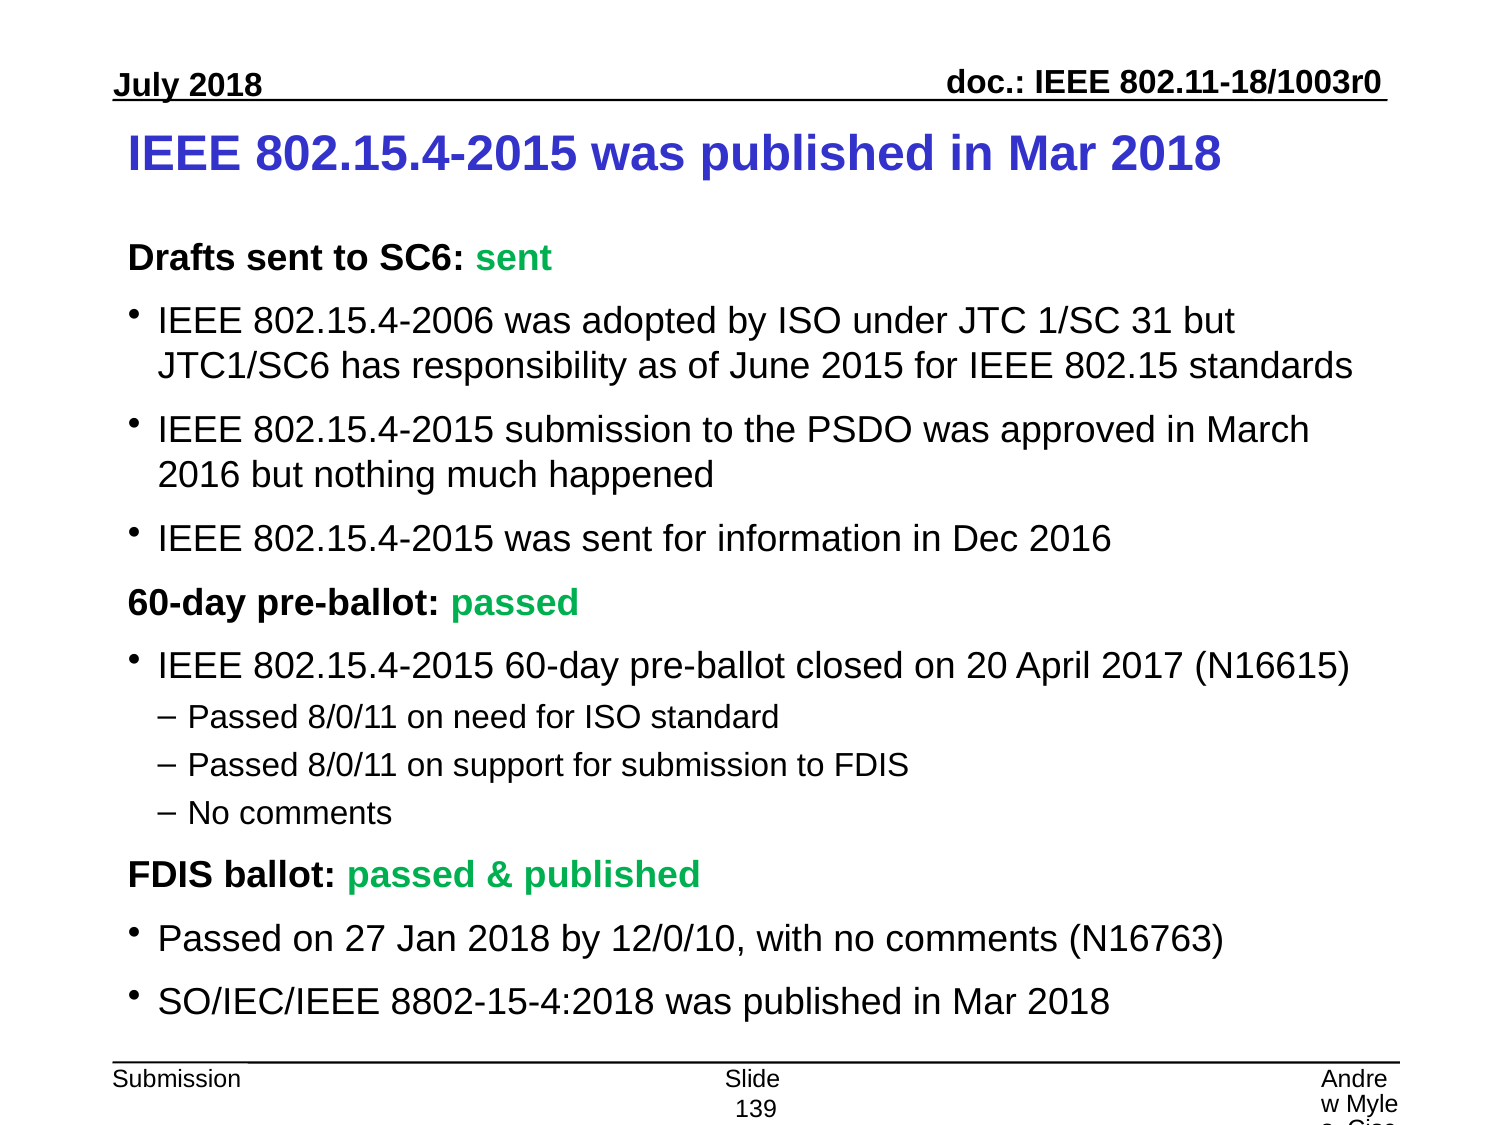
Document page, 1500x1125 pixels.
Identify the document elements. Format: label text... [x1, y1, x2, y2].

slide_number Slide 139 [709, 1061, 803, 1093]
footer Andrew Myles, Cisco [1320, 1061, 1402, 1093]
list Drafts sent to SC6: sent IEEE 802.15.4-2006 was adopted by ISO under JTC 1/SC 31 but JTC1/SC6 has responsibility as of June 2015 for IEEE 802.15 standards IEEE 802.15.4-2015 submission to the PSDO was approved in March 2016 but nothing much happened IEEE 802.15.4-2015 was sent for information in Dec 2016 60-day pre-ballot: passed IEEE 802.15.4-2015 60-day pre-ballot closed on 20 April 2017 (N16615) Passed 8/0/11 on need for ISO standard Passed 8/0/11 on support for submission to FDIS No comments FDIS ballot: passed & published Passed on 27 Jan 2018 by 12/0/10, with no comments (N16763) SO/IEC/IEEE 8802-15-4:2018 was published in Mar 2018 [112, 224, 1388, 900]
title IEEE 802.15.4-2015 was published in Mar 2018 [112, 112, 1388, 224]
